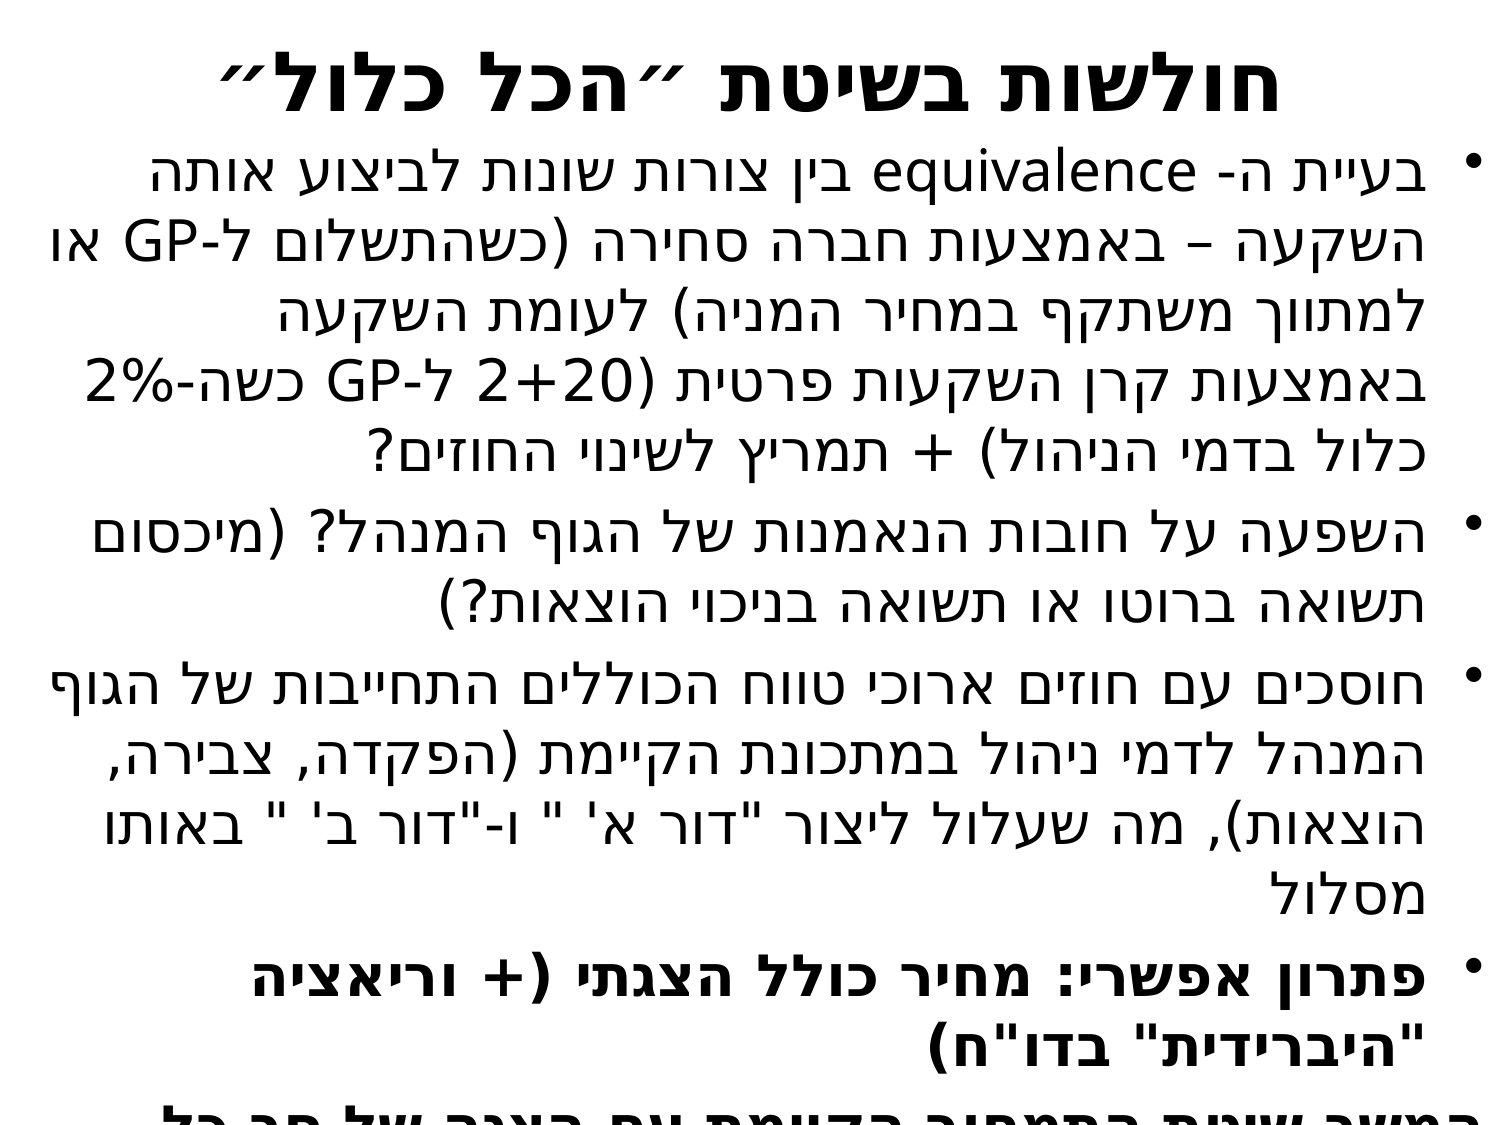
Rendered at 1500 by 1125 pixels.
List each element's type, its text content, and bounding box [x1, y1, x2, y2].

list בעיית ה- equivalence בין צורות שונות לביצוע אותה השקעה – באמצעות חברה סחירה (כשהתשלום ל-GP או למתווך משתקף במחיר המניה) לעומת השקעה באמצעות קרן השקעות פרטית (2+20 ל-GP כשה-2% כלול בדמי הניהול) + תמריץ לשינוי החוזים? השפעה על חובות הנאמנות של הגוף המנהל? (מיכסום תשואה ברוטו או תשואה בניכוי הוצאות?) חוסכים עם חוזים ארוכי טווח הכוללים התחייבות של הגוף המנהל לדמי ניהול במתכונת הקיימת (הפקדה, צבירה, הוצאות), מה שעלול ליצור "דור א' " ו-"דור ב' " באותו מסלול פתרון אפשרי: מחיר כולל הצגתי (+ וריאציה "היברידית" בדו"ח) המשך שיטת התמחור הקיימת עם הצגה של סך כל העלויות במונחי אחוזים מהתשואה ובכלל זה הצהרה על העלויות הצפויות (עם סטייה אפשרית בדיעבד) [17, 125, 1500, 1106]
title חולשות בשיטת ״הכל כלול״ [17, 30, 1483, 125]
